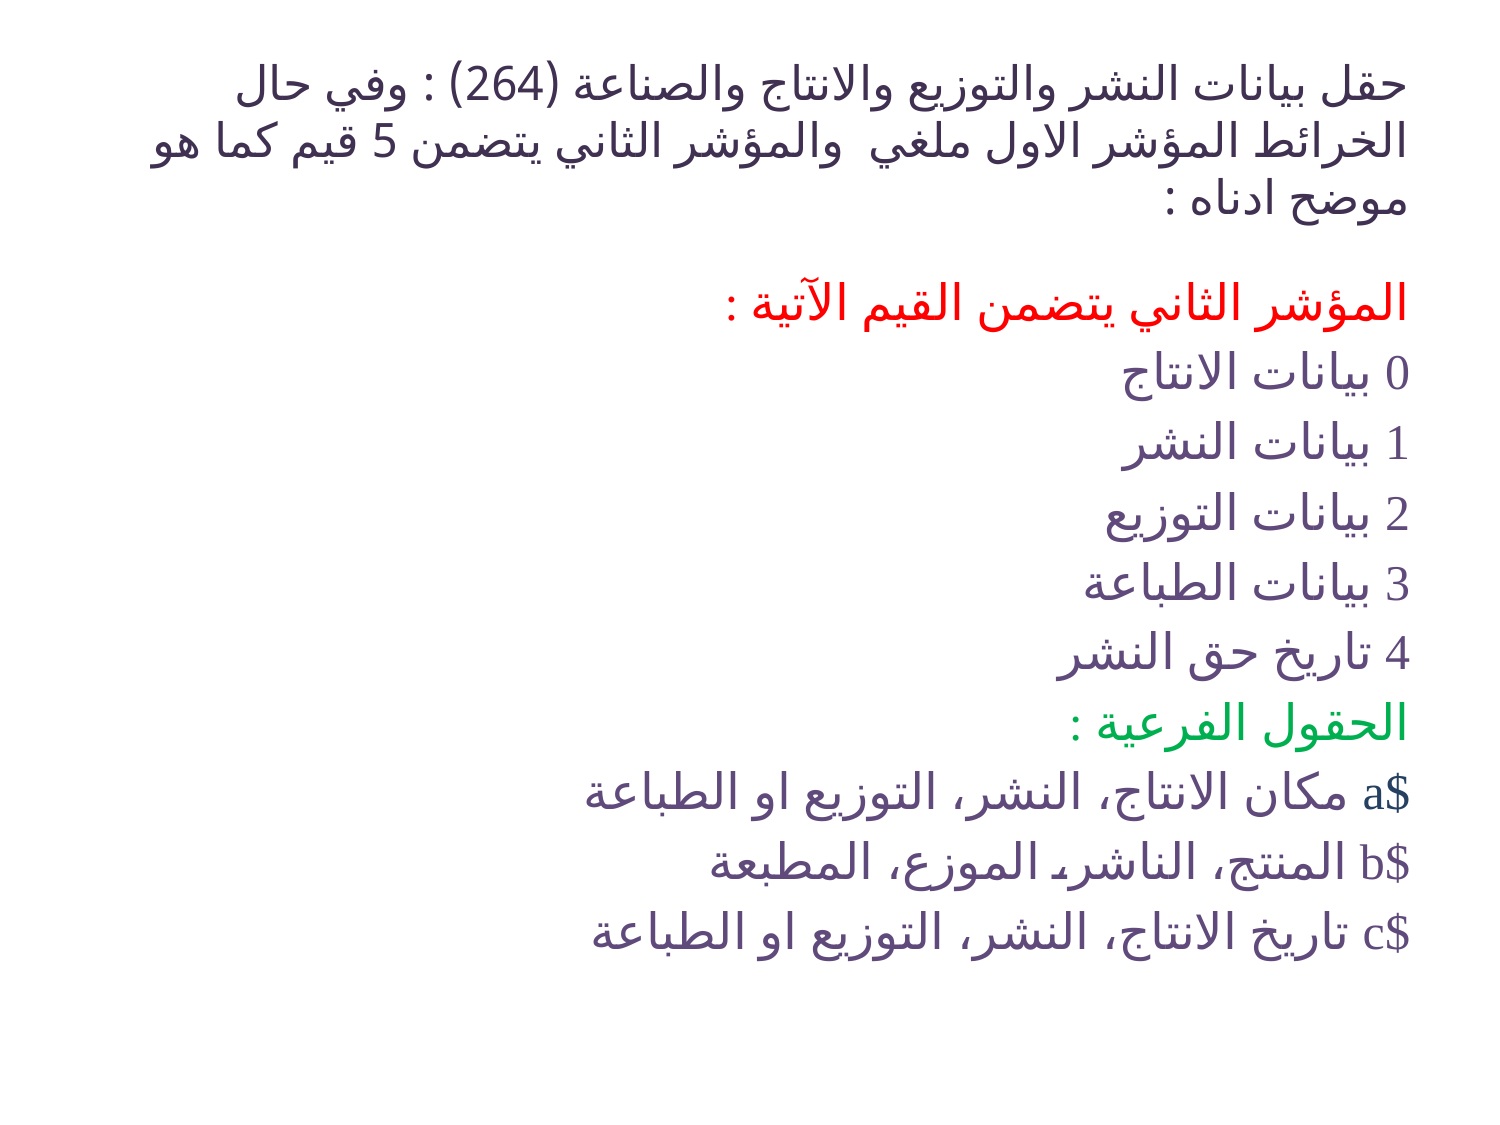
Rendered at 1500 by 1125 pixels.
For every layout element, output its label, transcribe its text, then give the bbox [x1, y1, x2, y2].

list المؤشر الثاني يتضمن القيم الآتية : 0 بيانات الانتاج 1 بيانات النشر 2 بيانات التوزيع 3 بيانات الطباعة 4 تاريخ حق النشر الحقول الفرعية : $a مكان الانتاج، النشر، التوزيع او الطباعة $b المنتج، الناشر، الموزع، المطبعة $c تاريخ الانتاج، النشر، التوزيع او الطباعة [75, 262, 1425, 1005]
title حقل بيانات النشر والتوزيع والانتاج والصناعة (264) : وفي حال الخرائط المؤشر الاول ملغي والمؤشر الثاني يتضمن 5 قيم كما هو موضح ادناه : [75, 45, 1425, 233]
